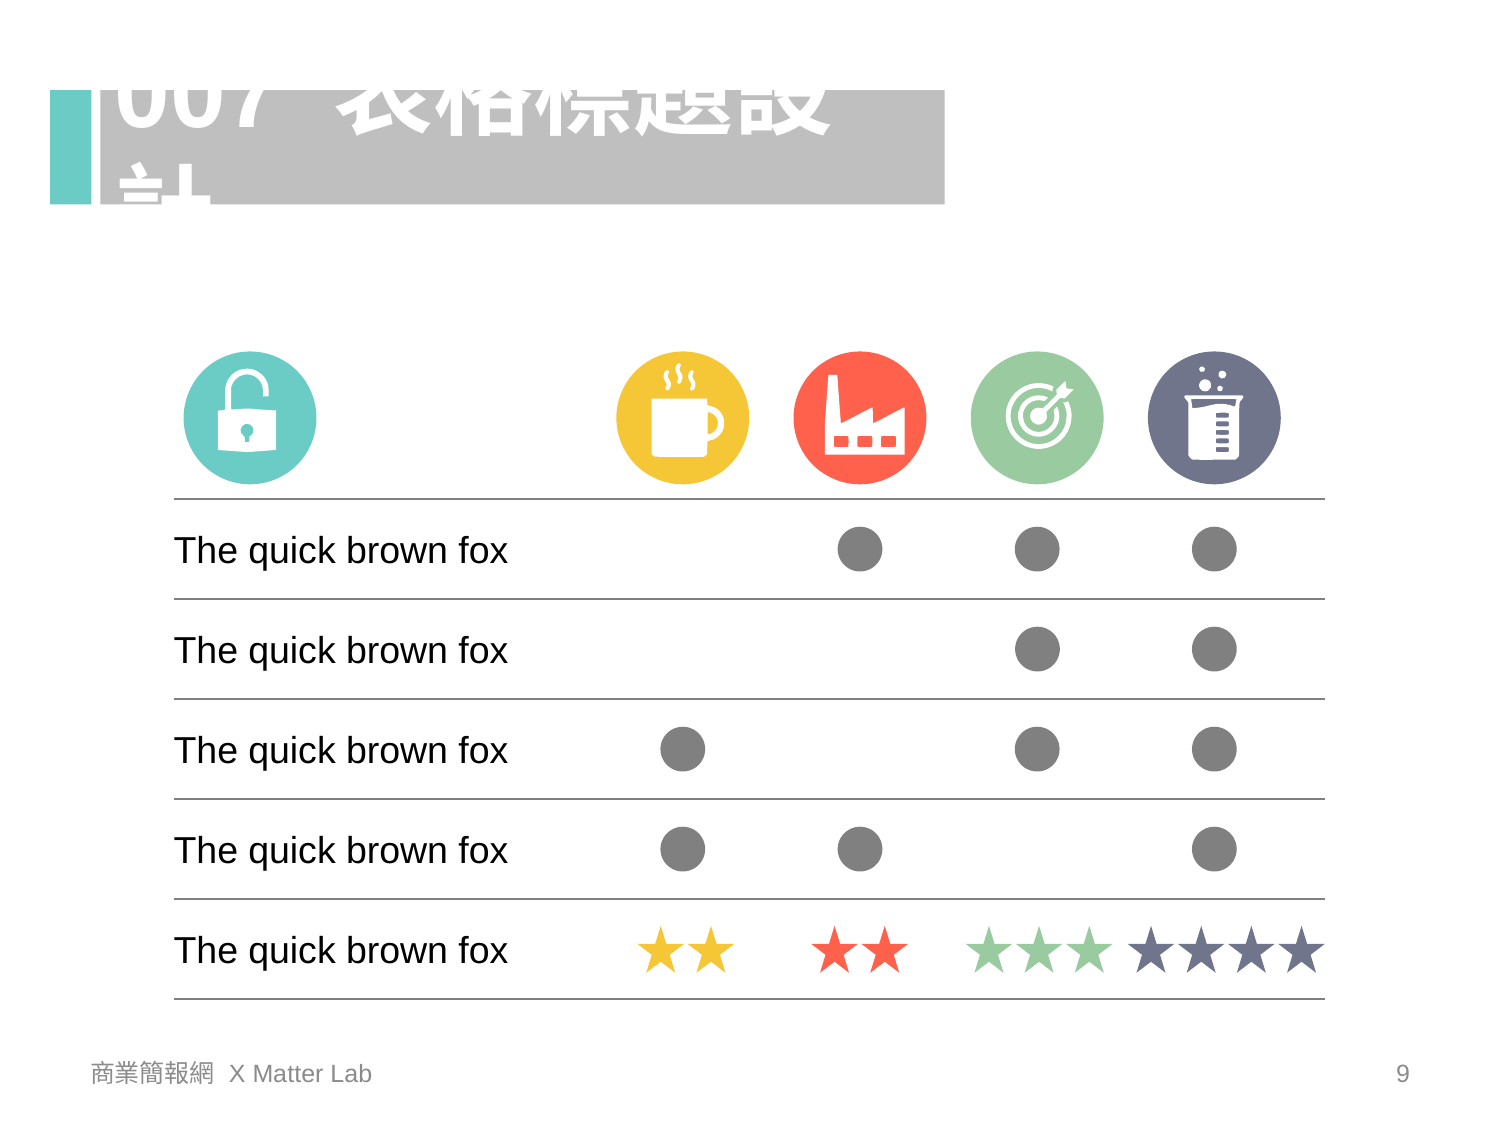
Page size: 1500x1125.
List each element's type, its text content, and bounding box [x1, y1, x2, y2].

slide_number 9 [1074, 1042, 1425, 1103]
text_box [158, 351, 1326, 1000]
footer 商業簡報網 X Matter Lab [75, 1042, 550, 1103]
text_box [48, 88, 93, 207]
text_box 007 表格標題設計 [98, 88, 947, 207]
